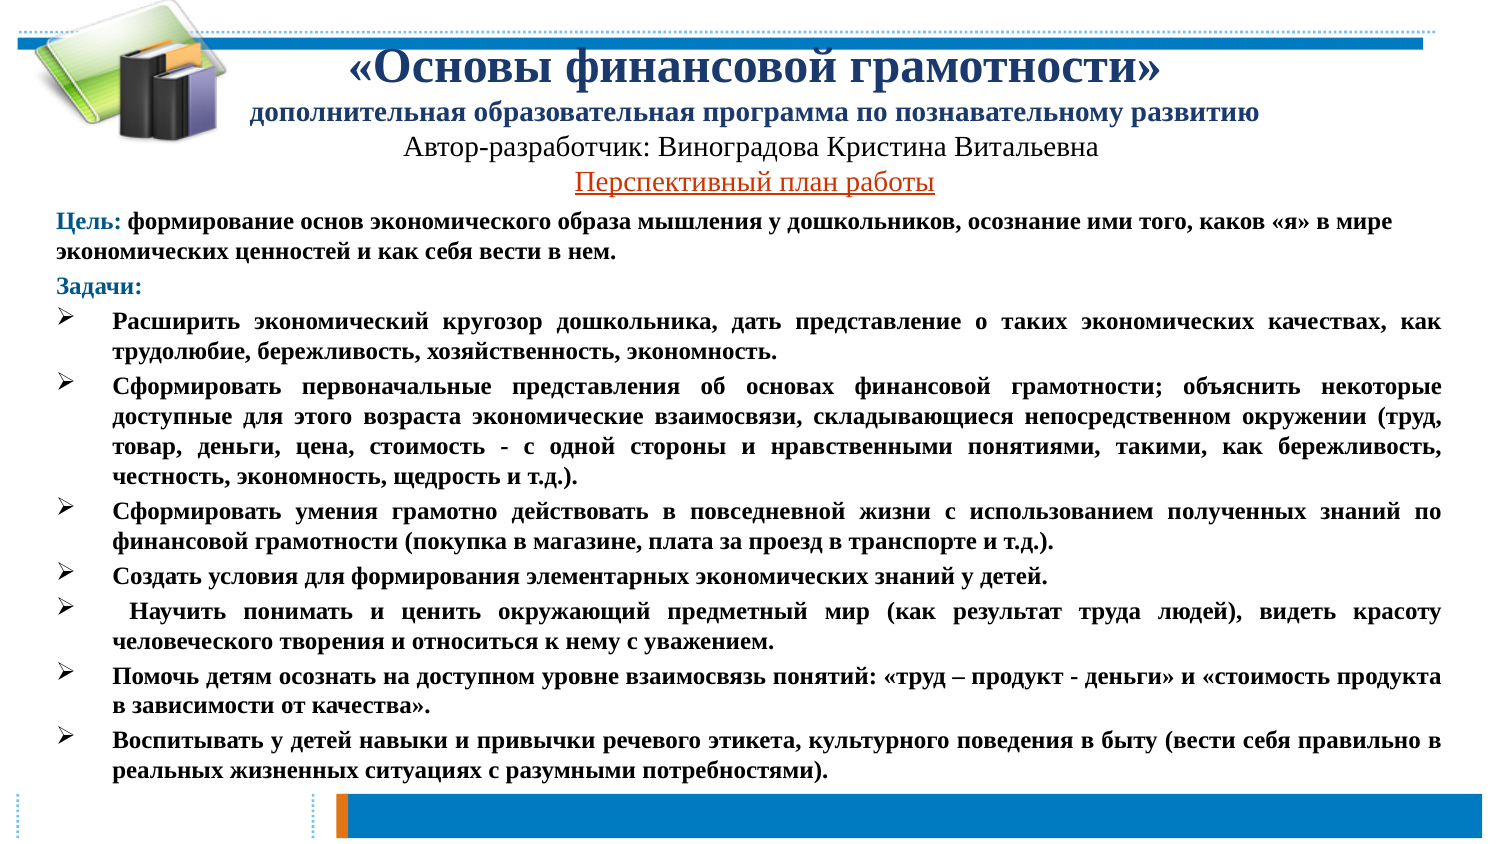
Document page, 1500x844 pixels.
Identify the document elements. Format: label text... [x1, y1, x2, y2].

text_box [374, 368, 1125, 430]
title «Основы финансовой грамотности» дополнительная образовательная программа по познавательному развитию Автор-разработчик: Виноградова Кристина Витальевна Перспективный план работы [74, 0, 1436, 197]
picture [29, 0, 74, 151]
list Цель: формирование основ экономического образа мышления у дошкольников, осознание ими того, каков «я» в мире экономических ценностей и как себя вести в нем. Задачи: Расширить экономический кругозор дошкольника, дать представление о таких экономических качествах, как трудолюбие, бережливость, хозяйственность, экономность. Сформировать первоначальные представления об основах финансовой грамотности; объяснить некоторые доступные для этого возраста экономические взаимосвязи, складывающиеся непосредственном окружении (труд, товар, деньги, цена, стоимость - с одной стороны и нравственными понятиями, такими, как бережливость, честность, экономность, щедрость и т.д.). Сформировать умения грамотно действовать в повседневной жизни с использованием полученных знаний по финансовой грамотности (покупка в магазине, плата за проезд в транспорте и т.д.). Создать условия для формирования элементарных экономических знаний у детей. Научить понимать и ценить окружающий предметный мир (как результат труда людей), видеть красоту человеческого творения и относиться к нему с уважением. Помочь детям осознать на доступном уровне взаимосвязь понятий: «труд – продукт - деньги» и «стоимость продукта в зависимости от качества». Воспитывать у детей навыки и привычки речевого этикета, культурного поведения в быту (вести себя правильно в реальных жизненных ситуациях с разумными потребностями). [41, 197, 1459, 754]
